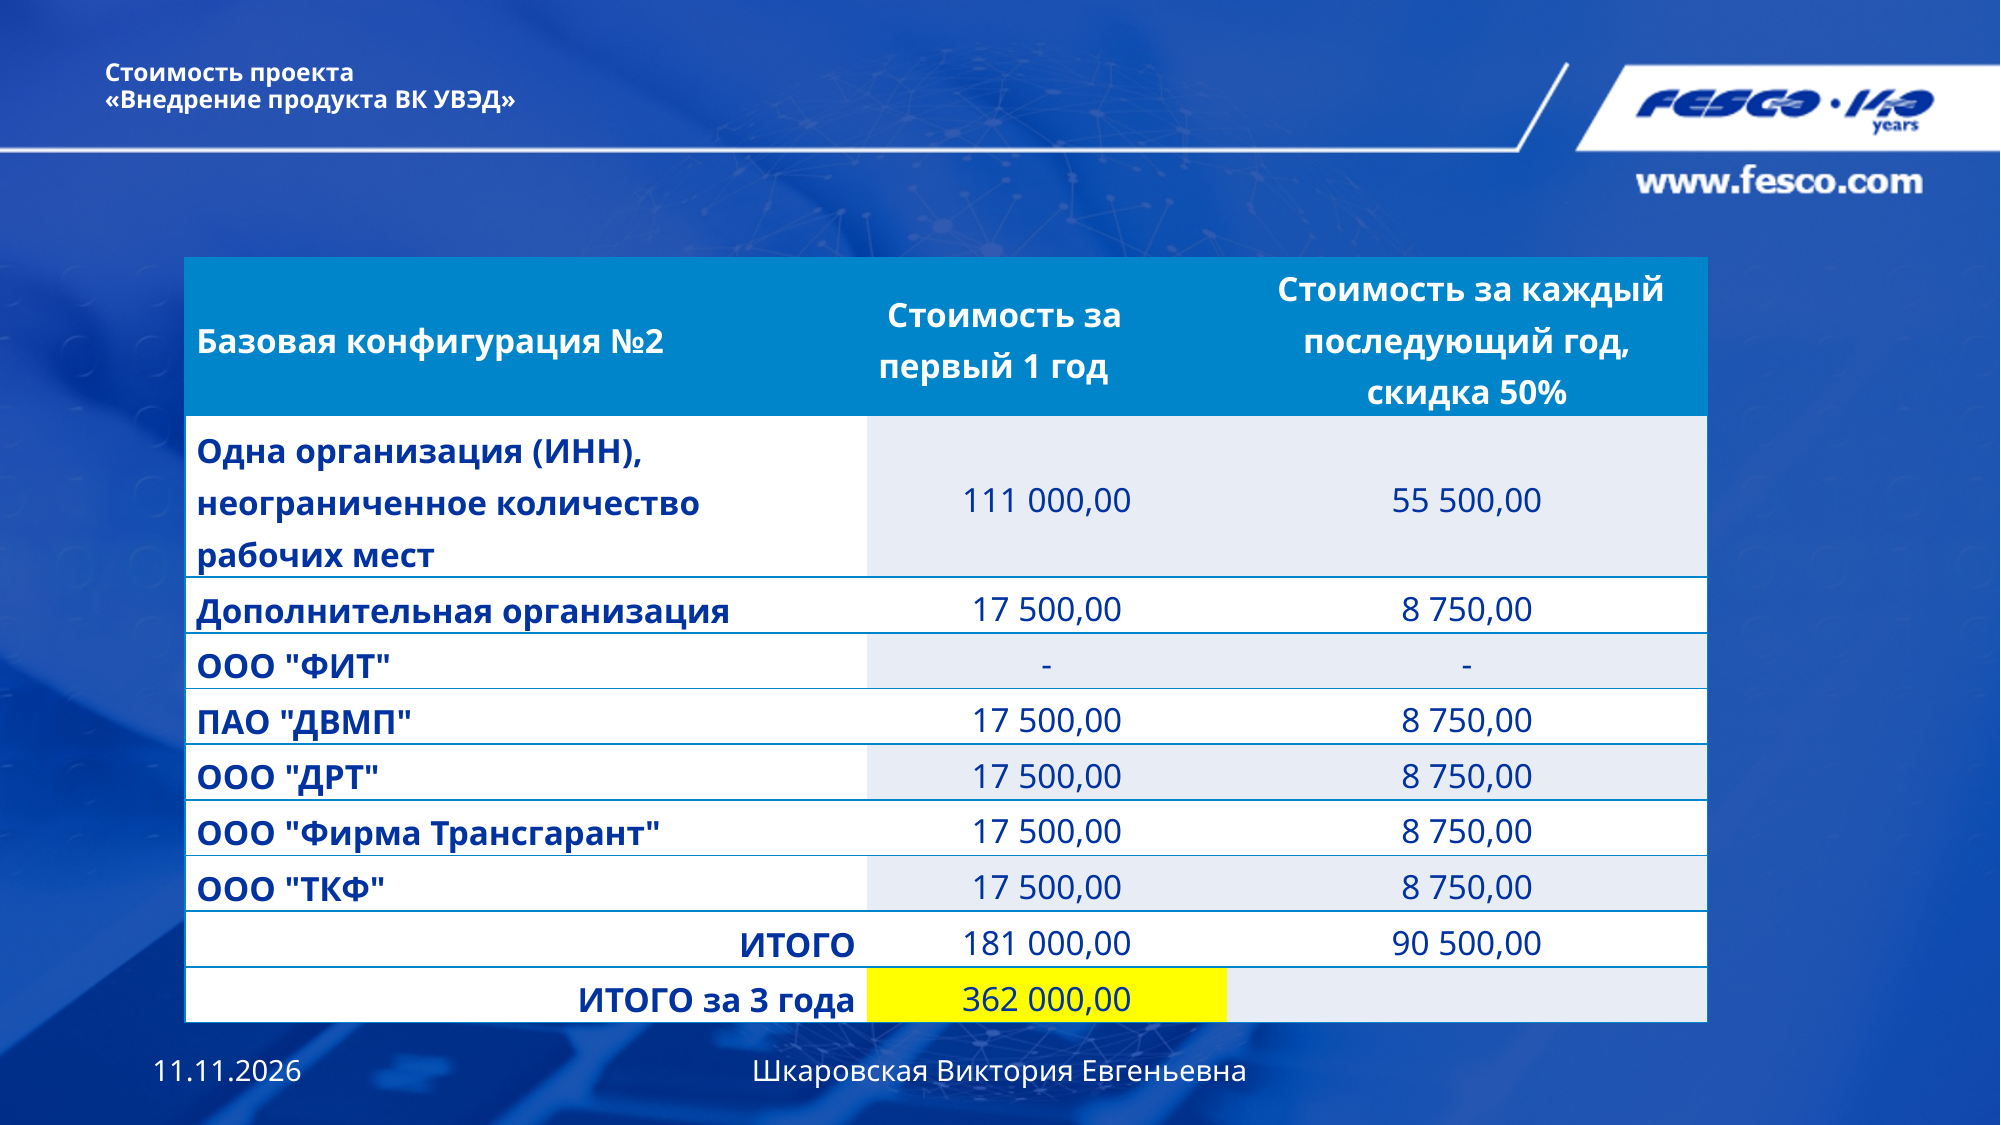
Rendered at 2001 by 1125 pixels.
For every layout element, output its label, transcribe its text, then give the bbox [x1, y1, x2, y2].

table_cell - [867, 634, 1227, 688]
table_cell 17 500,00 [867, 578, 1227, 632]
table_cell 17 500,00 [867, 745, 1227, 799]
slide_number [137, 1042, 588, 1103]
table_cell ООО "ТКФ" [186, 856, 867, 910]
table_header Стоимость за первый 1 год [867, 259, 1227, 415]
table_cell 111 000,00 [867, 416, 1227, 576]
table_cell 17 500,00 [867, 856, 1227, 910]
table_cell 362 000,00 [867, 968, 1227, 1022]
table_cell Дополнительная организация [186, 578, 867, 632]
table_cell 181 000,00 [867, 912, 1227, 966]
table_cell 8 750,00 [1227, 745, 1707, 799]
table_cell 17 500,00 [867, 801, 1227, 855]
table_header Стоимость за каждый последующий год, скидка 50% [1227, 259, 1707, 415]
table_cell 8 750,00 [1227, 689, 1707, 743]
table_cell 8 750,00 [1227, 801, 1707, 855]
table_cell [1227, 968, 1707, 1022]
table_cell 8 750,00 [1227, 856, 1707, 910]
table_cell ПАО "ДВМП" [186, 689, 867, 743]
table_cell ООО "ДРТ" [186, 745, 867, 799]
table_cell 8 750,00 [1227, 578, 1707, 632]
picture [0, 62, 2001, 203]
footer Шкаровская Виктория Евгеньевна [662, 1042, 1338, 1103]
table_cell ИТОГО за 3 года [186, 968, 867, 1022]
table_cell ООО "Фирма Трансгарант" [186, 801, 867, 855]
table_cell ООО "ФИТ" [186, 634, 867, 688]
table_cell 17 500,00 [867, 689, 1227, 743]
table_cell ИТОГО [186, 912, 867, 966]
table_cell 90 500,00 [1227, 912, 1707, 966]
title Стоимость проекта «Внедрение продукта ВК УВЭД» [89, 52, 1498, 122]
table_cell 55 500,00 [1227, 416, 1707, 576]
table_cell - [1227, 634, 1707, 688]
table_cell Одна организация (ИНН), неограниченное количество рабочих мест [186, 416, 867, 576]
table_header Базовая конфигурация №2 [186, 259, 867, 415]
